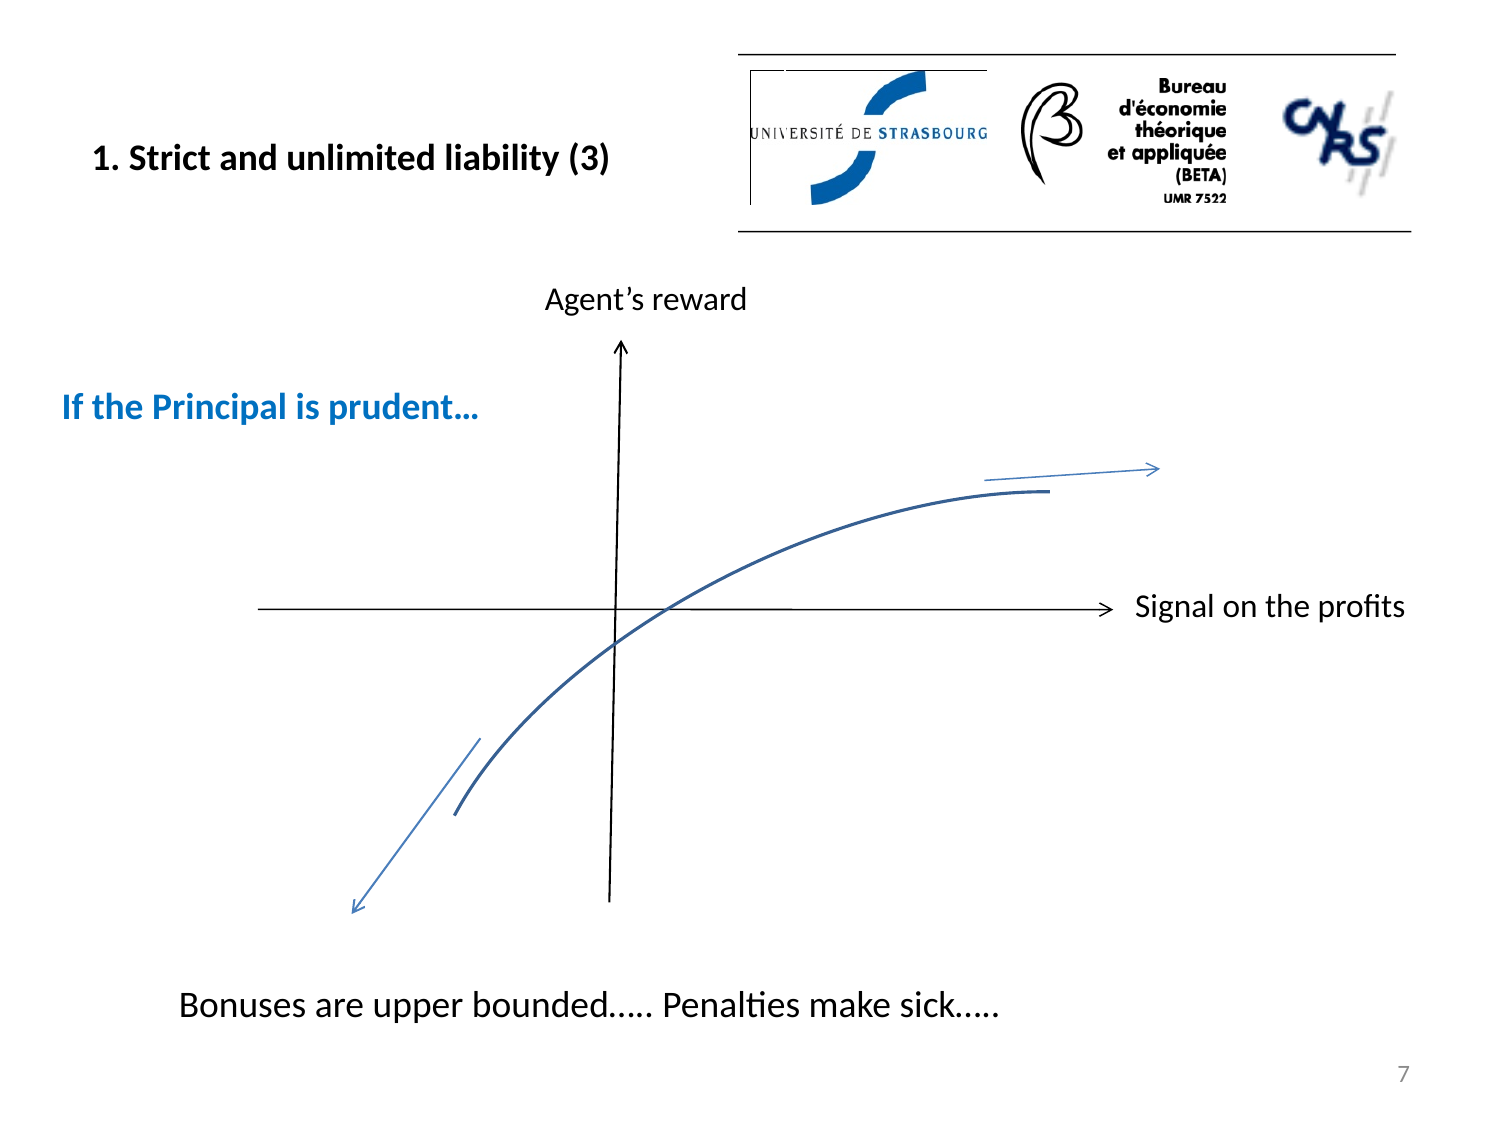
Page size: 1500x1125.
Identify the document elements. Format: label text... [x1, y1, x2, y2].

slide_number 7 [1074, 1042, 1425, 1103]
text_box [163, 468, 1196, 1034]
text_box If the Principal is prudent… [46, 374, 252, 435]
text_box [257, 269, 1473, 903]
text_box 1. Strict and unlimited liability (3) [76, 125, 727, 186]
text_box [737, 54, 1412, 232]
